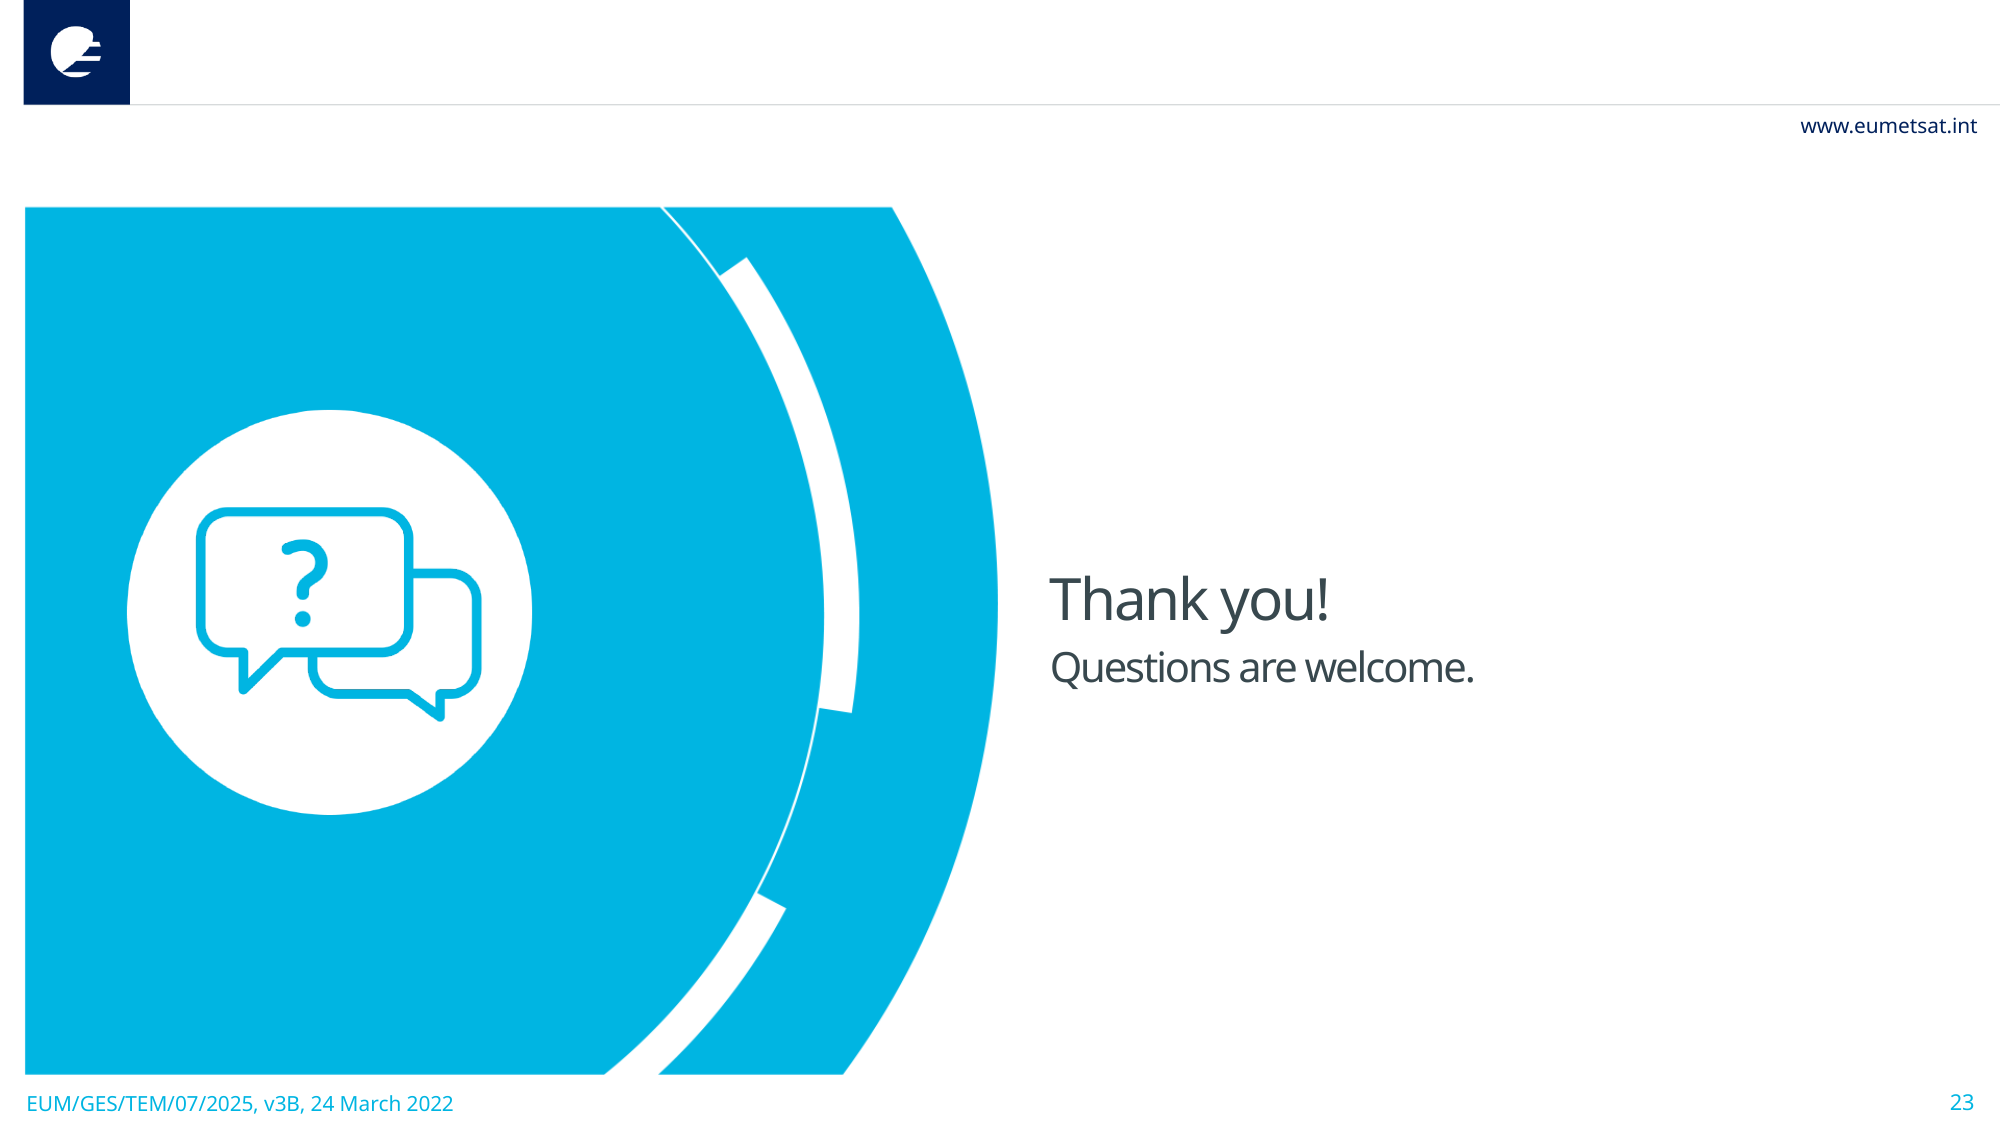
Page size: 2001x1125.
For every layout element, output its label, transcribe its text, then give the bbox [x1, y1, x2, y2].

picture [0, 140, 2000, 1087]
picture [34, 13, 114, 93]
list Thank you! Questions are welcome. [1034, 202, 1932, 1051]
